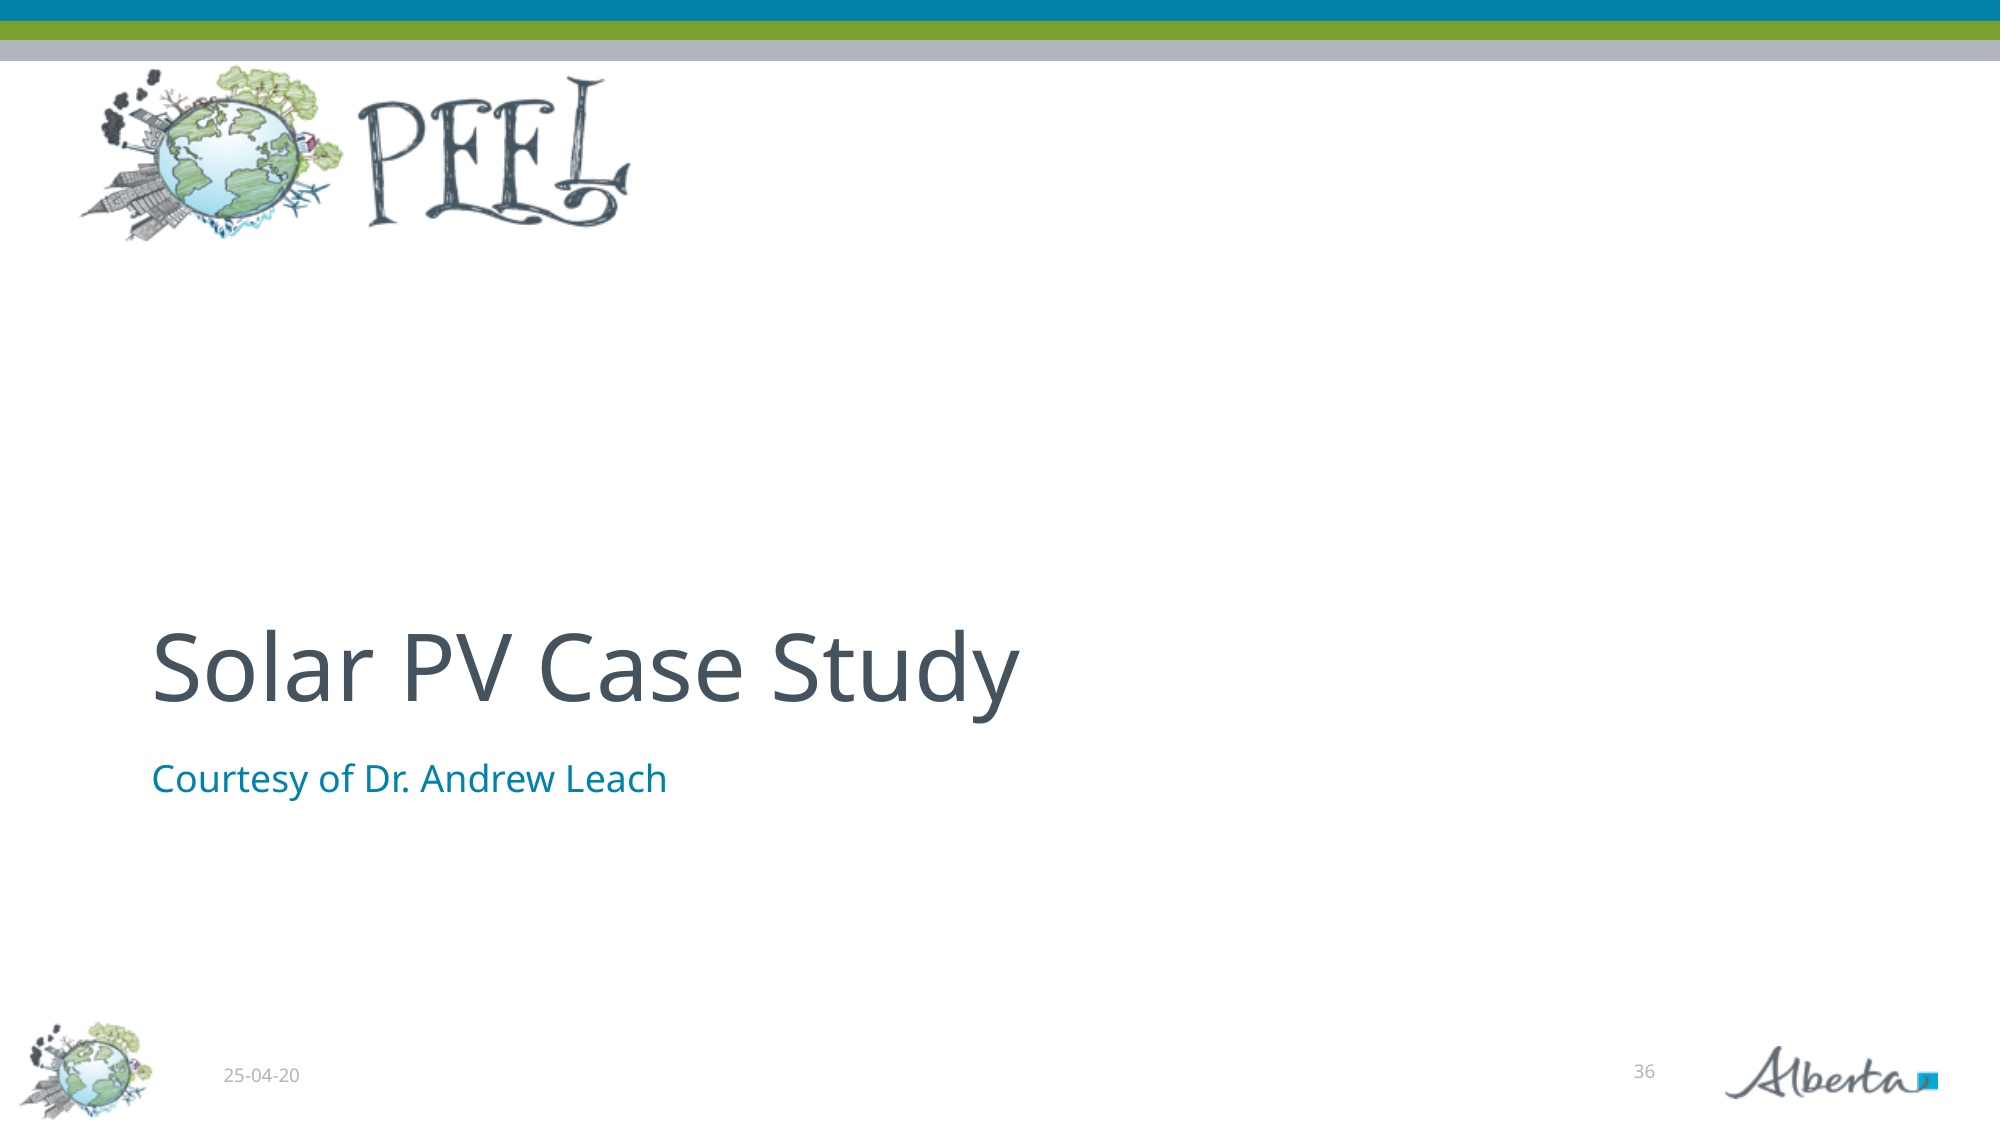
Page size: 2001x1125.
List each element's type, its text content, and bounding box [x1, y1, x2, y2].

picture [12, 1016, 157, 1125]
picture [1725, 1046, 1938, 1099]
slide_number 36 [1412, 1042, 1671, 1103]
title Solar PV Case Study [136, 260, 1862, 729]
picture [63, 45, 663, 261]
list Courtesy of Dr. Andrew Leach [136, 752, 1862, 999]
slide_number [208, 1046, 588, 1103]
